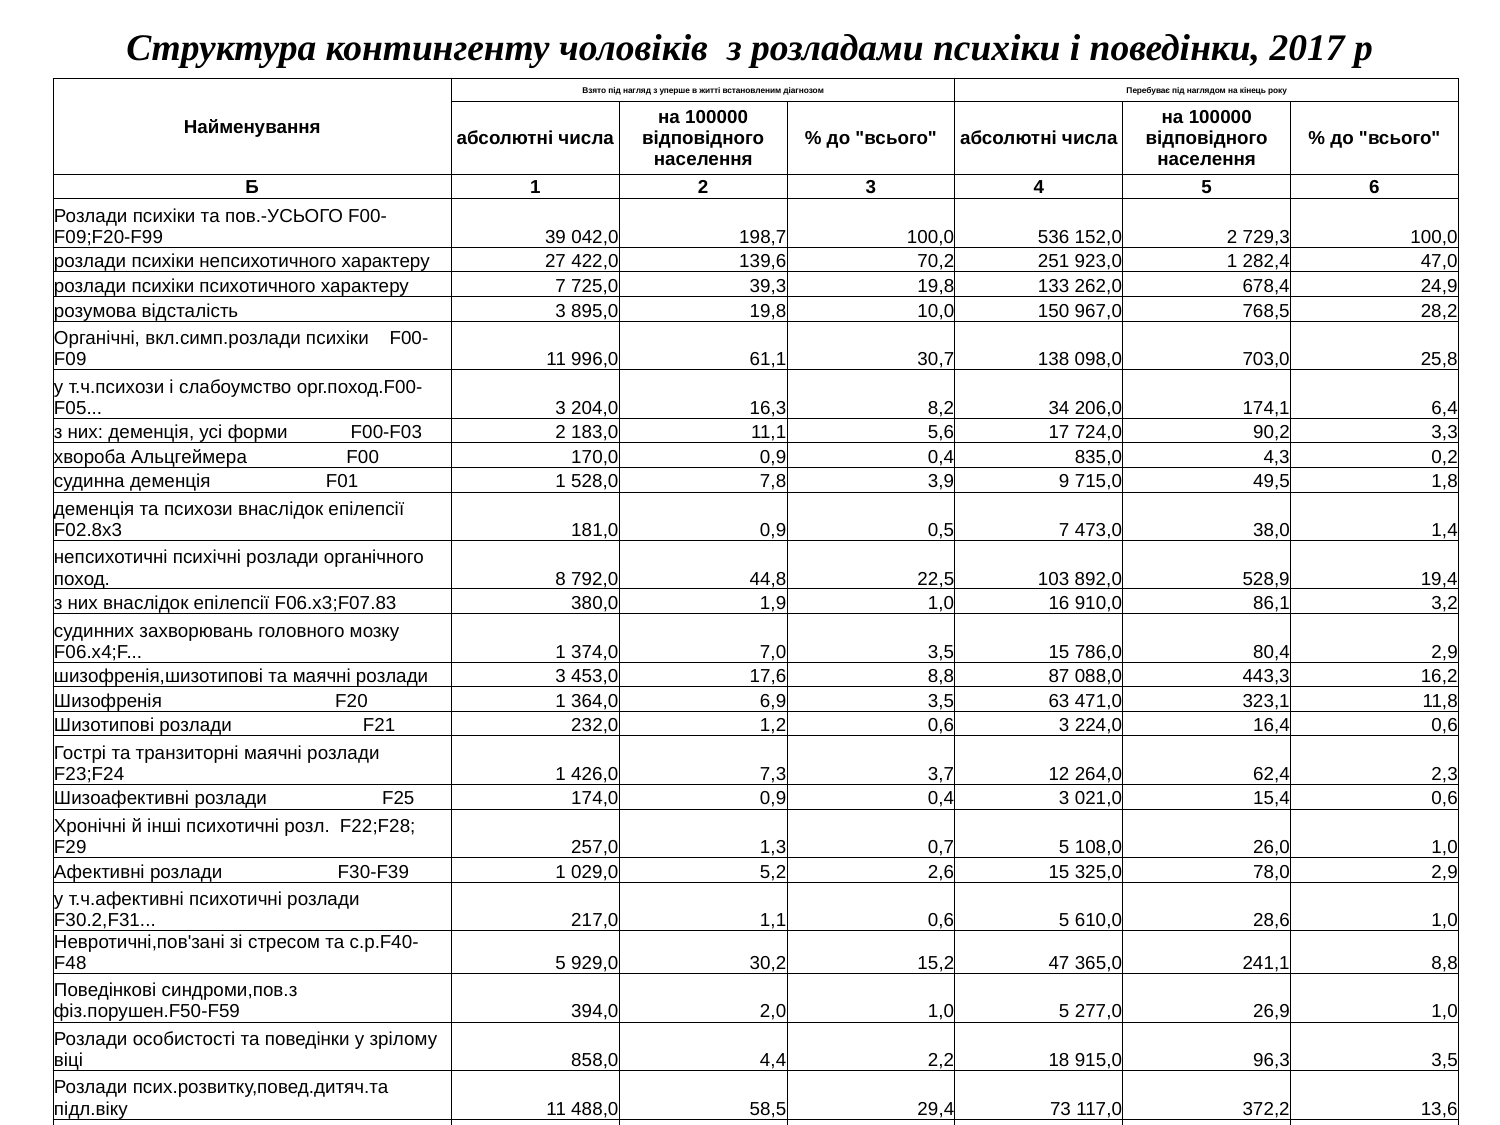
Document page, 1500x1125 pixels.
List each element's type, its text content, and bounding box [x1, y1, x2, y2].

table_cell 5 610,0 [955, 883, 1122, 930]
table_cell непсихотичні психічні розлади органічного поход. [54, 541, 451, 588]
table_cell 100,0 [788, 199, 954, 247]
table_cell 1,4 [1291, 493, 1458, 540]
table_cell 17,6 [620, 663, 787, 686]
table_cell 380,0 [452, 589, 619, 613]
table_cell 1,0 [788, 974, 954, 1022]
table_cell 4 [955, 175, 1122, 198]
table_cell Шизоафективні розлади F25 [54, 785, 451, 809]
table_cell 4,4 [620, 1023, 787, 1070]
table_cell 5,6 [788, 419, 954, 442]
table_cell Шизофренія F20 [54, 687, 451, 711]
table_cell 2 183,0 [452, 419, 619, 442]
table_cell 8,2 [788, 370, 954, 418]
table_cell 9 715,0 [955, 468, 1122, 492]
table_cell 7,3 [620, 736, 787, 784]
table_cell 1,0 [1291, 974, 1458, 1022]
table_header Найменування [54, 79, 451, 174]
table_cell 1,0 [1291, 883, 1458, 930]
table_header Перебуває під наглядом на кінець року [955, 79, 1458, 101]
table_cell 678,4 [1123, 272, 1290, 296]
table_cell 58,5 [620, 1071, 787, 1119]
table_cell 835,0 [955, 443, 1122, 467]
table_cell 19,8 [788, 272, 954, 296]
table_cell Поведінкові синдроми,пов.з фіз.порушен.F50-F59 [54, 974, 451, 1022]
table_cell хвороба Альцгеймера F00 [54, 443, 451, 467]
table_cell 28,2 [1291, 297, 1458, 321]
table_cell 768,5 [1123, 297, 1290, 321]
table_cell 0,9 [620, 493, 787, 540]
table_cell 80,4 [1123, 614, 1290, 662]
table_cell 0,9 [620, 443, 787, 467]
table_cell 536 152,0 [955, 199, 1122, 247]
table_cell абсолютні числа [452, 102, 619, 174]
table_cell 96,3 [1123, 1023, 1290, 1070]
table_cell 24,9 [1291, 272, 1458, 296]
table_cell 3,3 [1291, 419, 1458, 442]
table_cell 7,8 [620, 468, 787, 492]
table_cell 1,8 [1291, 468, 1458, 492]
table_cell 1 282,4 [1123, 248, 1290, 271]
table_cell 3 895,0 [452, 297, 619, 321]
table_cell деменція та психози внаслідок епілепсії F02.8x3 [54, 493, 451, 540]
table_cell 2,6 [788, 858, 954, 882]
table_cell 39,3 [620, 272, 787, 296]
table_cell розлади психіки непсихотичного характеру [54, 248, 451, 271]
table_cell Органічні, вкл.симп.розлади психіки F00-F09 [54, 322, 451, 369]
table_cell 150 967,0 [955, 297, 1122, 321]
table_cell 1,1 [620, 883, 787, 930]
table_cell 29,4 [788, 1071, 954, 1119]
table_cell 3,9 [788, 468, 954, 492]
table_cell 1,9 [620, 589, 787, 613]
table_cell Гострі та транзиторні маячні розлади F23;F24 [54, 736, 451, 784]
table_cell 1,0 [1291, 810, 1458, 857]
table_cell Розлади псих.розвитку,повед.дитяч.та підл.віку [54, 1071, 451, 1119]
table_cell 0,2 [1291, 443, 1458, 467]
table_cell 38,0 [1123, 493, 1290, 540]
table_cell 443,3 [1123, 663, 1290, 686]
table_cell Хронічні й інші психотичні розл. F22;F28; F29 [54, 810, 451, 857]
table_cell 0,6 [1291, 785, 1458, 809]
table_cell 28,6 [1123, 883, 1290, 930]
table_cell 3 204,0 [452, 370, 619, 418]
table_cell 4,3 [620, 1120, 787, 1125]
table_cell 30,2 [620, 931, 787, 973]
table_cell Б [54, 175, 451, 198]
table_cell 5 929,0 [452, 931, 619, 973]
table_cell абсолютні числа [955, 102, 1122, 174]
table_cell 3 [788, 175, 954, 198]
table_cell з них: деменція, усі форми F00-F03 [54, 419, 451, 442]
table_cell на 100000 відповідного населення [1123, 102, 1290, 174]
table_cell 16,4 [1123, 712, 1290, 735]
table_cell 0,6 [1291, 712, 1458, 735]
table_cell Шизотипові розлади F21 [54, 712, 451, 735]
table_cell Розлади особистості та поведінки у зрілому віці [54, 1023, 451, 1070]
table_cell 5 [1123, 175, 1290, 198]
table_cell 0,4 [788, 443, 954, 467]
table_cell 6 [1291, 175, 1458, 198]
table_cell 62,4 [1123, 736, 1290, 784]
table_cell 1 029,0 [452, 858, 619, 882]
table_cell % до "всього" [1291, 102, 1458, 174]
table_cell 0,5 [788, 493, 954, 540]
table_cell 133 262,0 [955, 272, 1122, 296]
table_cell 0,7 [788, 810, 954, 857]
table_cell 8,8 [788, 663, 954, 686]
table_cell 2 729,3 [1123, 199, 1290, 247]
table_cell % до "всього" [788, 102, 954, 174]
table_cell 8 792,0 [452, 541, 619, 588]
table_cell 217,0 [452, 883, 619, 930]
table_cell 86,1 [1123, 589, 1290, 613]
table_cell 1,0 [788, 589, 954, 613]
table_cell 257,0 [452, 810, 619, 857]
table_cell 323,1 [1123, 687, 1290, 711]
table_cell 232,0 [452, 712, 619, 735]
table_cell 5,2 [620, 858, 787, 882]
table_cell 15 325,0 [955, 858, 1122, 882]
table_cell 2,2 [788, 1023, 954, 1070]
table_cell 1 364,0 [452, 687, 619, 711]
table_cell 5 108,0 [955, 810, 1122, 857]
table_cell 15,4 [1123, 785, 1290, 809]
table_cell 7 725,0 [452, 272, 619, 296]
table_cell на 100000 відповідного населення [620, 102, 787, 174]
table_cell 6,9 [620, 687, 787, 711]
table_cell 3,5 [1291, 1023, 1458, 1070]
table_cell 241,1 [1123, 931, 1290, 973]
table_cell 139,6 [620, 248, 787, 271]
table_cell 0,6 [788, 712, 954, 735]
table_cell 851,0 [452, 1120, 619, 1125]
table_cell 25,8 [1291, 322, 1458, 369]
table_cell 22,5 [788, 541, 954, 588]
table_cell 2,3 [1291, 736, 1458, 784]
table_cell 528,9 [1123, 541, 1290, 588]
table_cell 1,2 [620, 712, 787, 735]
table_cell 32,4 [1123, 1120, 1290, 1125]
table_cell 11 996,0 [452, 322, 619, 369]
table_cell судинна деменція F01 [54, 468, 451, 492]
table_cell 8,8 [1291, 931, 1458, 973]
table_cell 3,5 [788, 614, 954, 662]
table_cell 11,8 [1291, 687, 1458, 711]
table_cell 39 042,0 [452, 199, 619, 247]
table_cell 11,1 [620, 419, 787, 442]
table_cell шизофренія,шизотипові та маячні розлади [54, 663, 451, 686]
table_cell 1 374,0 [452, 614, 619, 662]
table_cell 1 426,0 [452, 736, 619, 784]
table_cell 30,7 [788, 322, 954, 369]
table_cell 15,2 [788, 931, 954, 973]
table_cell 100,0 [1291, 199, 1458, 247]
table_cell 1 [452, 175, 619, 198]
table_cell 2,9 [1291, 858, 1458, 882]
table_header Взято під нагляд з уперше в житті встановленим діагнозом [452, 79, 954, 101]
table_cell 0,4 [788, 785, 954, 809]
table_cell 19,8 [620, 297, 787, 321]
table_cell 73 117,0 [955, 1071, 1122, 1119]
table_cell 3,5 [788, 687, 954, 711]
table_cell 103 892,0 [955, 541, 1122, 588]
table_cell 11 488,0 [452, 1071, 619, 1119]
table_cell 394,0 [452, 974, 619, 1022]
table_cell 70,2 [788, 248, 954, 271]
table_cell 26,0 [1123, 810, 1290, 857]
table_cell 44,8 [620, 541, 787, 588]
table_cell 47,0 [1291, 248, 1458, 271]
table_cell 6,4 [1291, 370, 1458, 418]
table_cell 372,2 [1123, 1071, 1290, 1119]
table_cell 858,0 [452, 1023, 619, 1070]
table_cell 16,2 [1291, 663, 1458, 686]
table_cell з них внаслідок епілепсії F06.x3;F07.83 [54, 589, 451, 613]
table_cell 3 453,0 [452, 663, 619, 686]
table_cell 18 915,0 [955, 1023, 1122, 1070]
table_cell 2,2 [788, 1120, 954, 1125]
table_cell 251 923,0 [955, 248, 1122, 271]
table_cell 49,5 [1123, 468, 1290, 492]
table_cell 703,0 [1123, 322, 1290, 369]
table_cell 0,6 [788, 883, 954, 930]
table_cell 3 224,0 [955, 712, 1122, 735]
table_cell розлади психіки психотичного характеру [54, 272, 451, 296]
table_cell 61,1 [620, 322, 787, 369]
table_cell 16 910,0 [955, 589, 1122, 613]
table_cell 10,0 [788, 297, 954, 321]
table_cell 90,2 [1123, 419, 1290, 442]
table_cell 16,3 [620, 370, 787, 418]
table_cell 27 422,0 [452, 248, 619, 271]
table_cell 15 786,0 [955, 614, 1122, 662]
table_cell 12 264,0 [955, 736, 1122, 784]
table_cell 2 [620, 175, 787, 198]
table_cell 3 021,0 [955, 785, 1122, 809]
table_cell 7,0 [620, 614, 787, 662]
table_cell 170,0 [452, 443, 619, 467]
table_cell 174,0 [452, 785, 619, 809]
table_cell у т.ч.дитячий аутизм F84.0-4 [54, 1120, 451, 1125]
table_cell 63 471,0 [955, 687, 1122, 711]
table_cell Розлади психіки та пов.-УСЬОГО F00-F09;F20-F99 [54, 199, 451, 247]
table_cell 174,1 [1123, 370, 1290, 418]
table_cell 2,0 [620, 974, 787, 1022]
table_cell Невротичні,пов'зані зі стресом та с.р.F40-F48 [54, 931, 451, 973]
table_cell 1,3 [620, 810, 787, 857]
table_cell 4,3 [1123, 443, 1290, 467]
table_cell 47 365,0 [955, 931, 1122, 973]
table_cell 1,2 [1291, 1120, 1458, 1125]
table_cell 78,0 [1123, 858, 1290, 882]
table_cell 26,9 [1123, 974, 1290, 1022]
table_cell розумова відсталість [54, 297, 451, 321]
table_cell 13,6 [1291, 1071, 1458, 1119]
table_cell 1 528,0 [452, 468, 619, 492]
table_cell 138 098,0 [955, 322, 1122, 369]
table_cell 0,9 [620, 785, 787, 809]
table_cell 19,4 [1291, 541, 1458, 588]
table_cell 6 358,0 [955, 1120, 1122, 1125]
table_cell у т.ч.афективні психотичні розлади F30.2,F31... [54, 883, 451, 930]
table_cell 87 088,0 [955, 663, 1122, 686]
table_cell судинних захворювань головного мозку F06.x4;F... [54, 614, 451, 662]
table_cell 5 277,0 [955, 974, 1122, 1022]
table_cell 34 206,0 [955, 370, 1122, 418]
table_cell у т.ч.психози і слабоумство орг.поход.F00-F05... [54, 370, 451, 418]
table_cell 181,0 [452, 493, 619, 540]
table_cell 7 473,0 [955, 493, 1122, 540]
table_cell 198,7 [620, 199, 787, 247]
table_cell 17 724,0 [955, 419, 1122, 442]
title Структура контингенту чоловіків з розладами психіки і поведінки, 2017 р [75, 0, 1425, 78]
table_cell 3,2 [1291, 589, 1458, 613]
table_cell 3,7 [788, 736, 954, 784]
table_cell 2,9 [1291, 614, 1458, 662]
table_cell Афективні розлади F30-F39 [54, 858, 451, 882]
